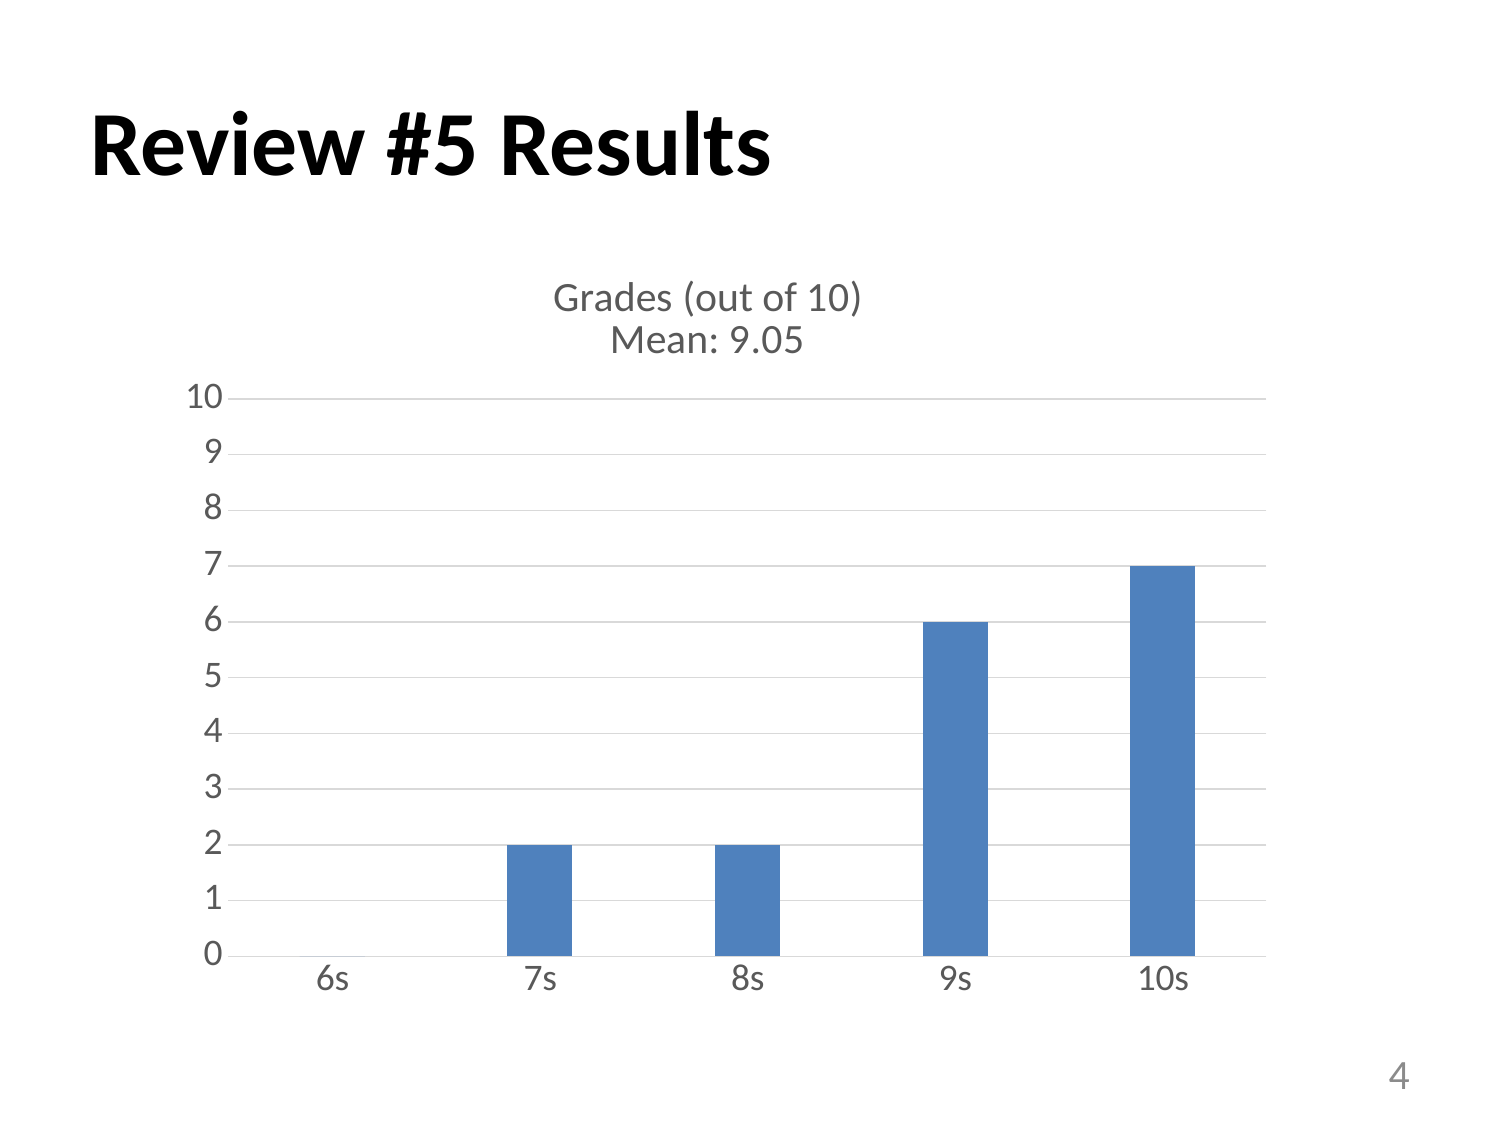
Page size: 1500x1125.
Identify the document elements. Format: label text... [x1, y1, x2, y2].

title Review #5 Results [75, 45, 1425, 233]
chart [162, 187, 1290, 1017]
slide_number 4 [1074, 1042, 1425, 1103]
